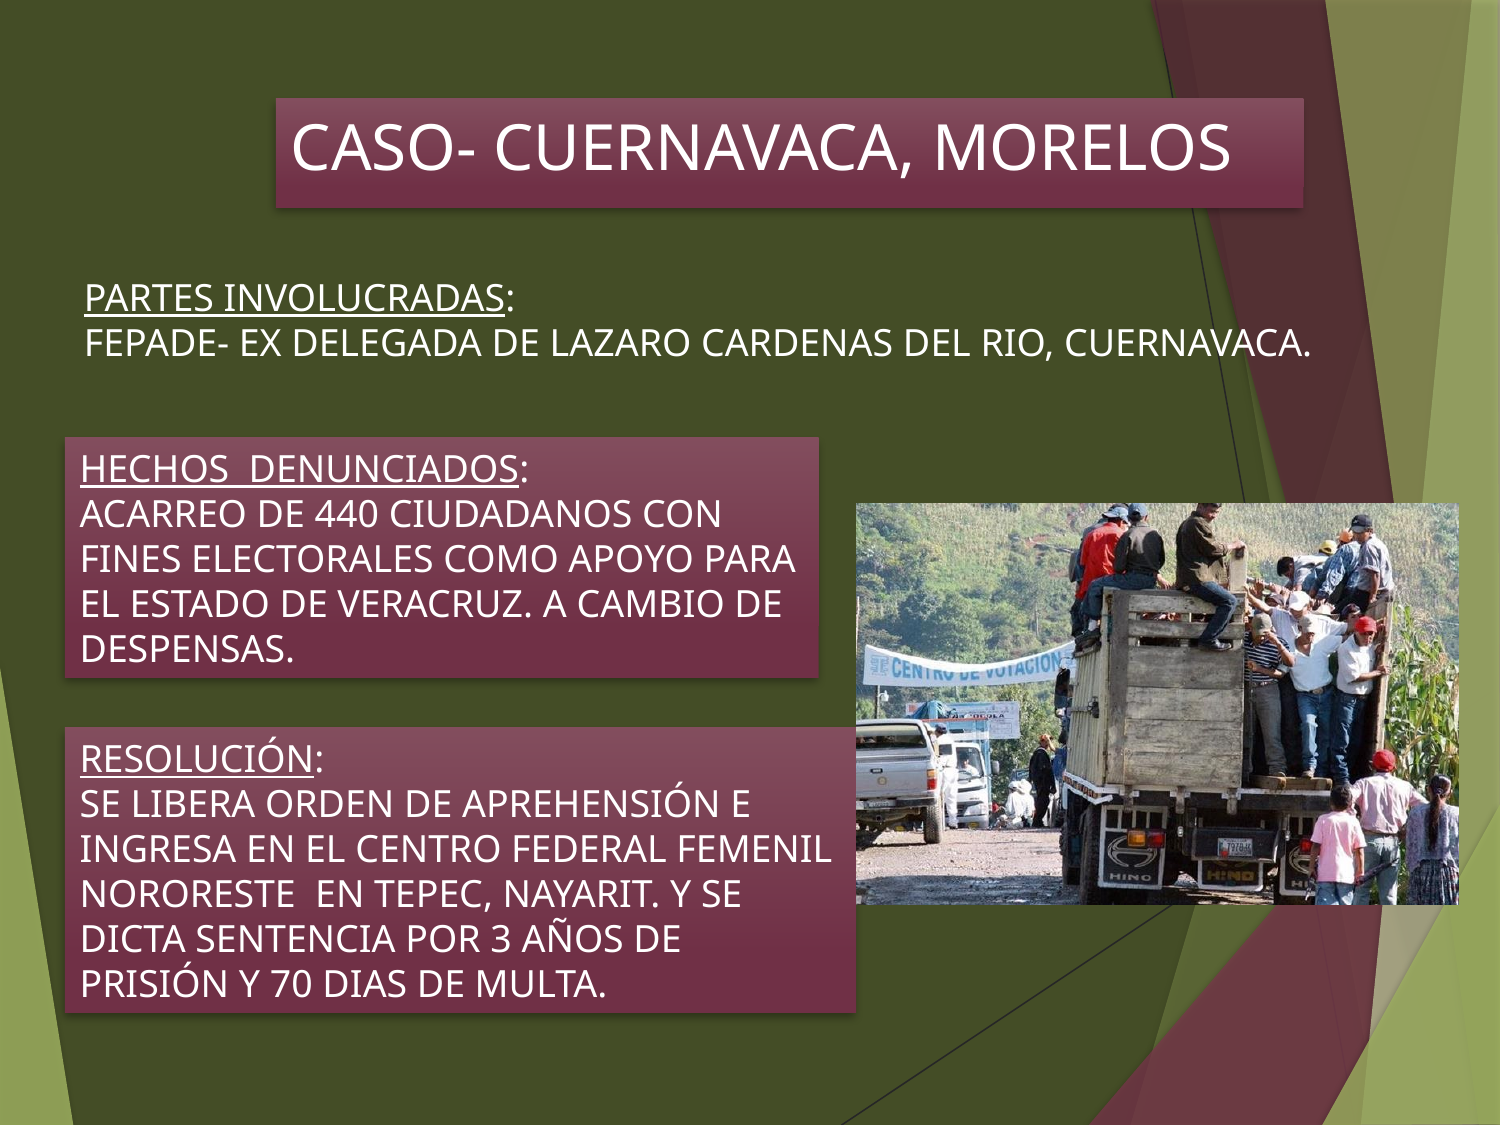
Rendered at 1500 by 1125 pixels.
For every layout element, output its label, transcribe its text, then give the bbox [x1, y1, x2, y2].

text_box HECHOS DENUNCIADOS: ACARREO DE 440 CIUDADANOS CON FINES ELECTORALES COMO APOYO PARA EL ESTADO DE VERACRUZ. A CAMBIO DE DESPENSAS. [64, 437, 819, 678]
title CASO- CUERNAVACA, MORELOS [275, 98, 1304, 208]
text_box RESOLUCIÓN: SE LIBERA ORDEN DE APREHENSIÓN E INGRESA EN EL CENTRO FEDERAL FEMENIL NORORESTE EN TEPEC, NAYARIT. Y SE DICTA SENTENCIA POR 3 AÑOS DE PRISIÓN Y 70 DIAS DE MULTA. [64, 727, 857, 1013]
picture [855, 502, 1460, 906]
text_box PARTES INVOLUCRADAS: FEPADE- EX DELEGADA DE LAZARO CARDENAS DEL RIO, CUERNAVACA. [69, 266, 1338, 371]
